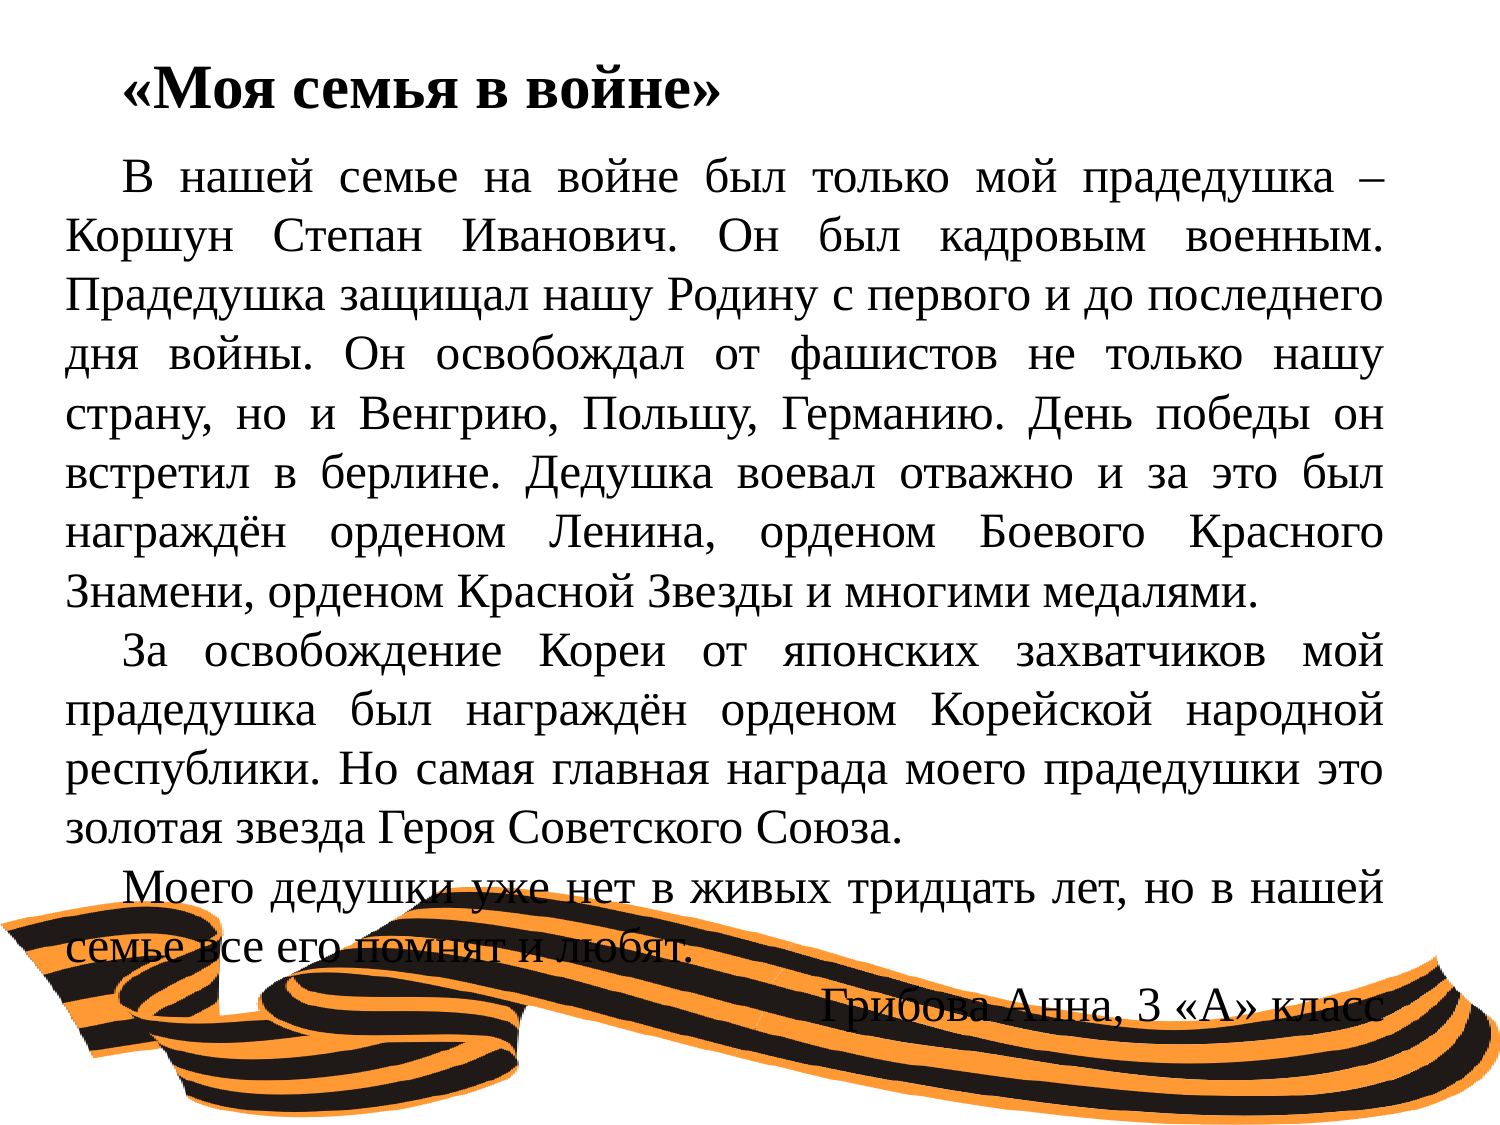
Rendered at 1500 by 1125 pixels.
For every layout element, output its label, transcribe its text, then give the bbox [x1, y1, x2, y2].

list «Моя семья в войне» В нашей семье на войне был только мой прадедушка – Коршун Степан Иванович. Он был кадровым военным. Прадедушка защищал нашу Родину с первого и до последнего дня войны. Он освобождал от фашистов не только нашу страну, но и Венгрию, Польшу, Германию. День победы он встретил в берлине. Дедушка воевал отважно и за это был награждён орденом Ленина, орденом Боевого Красного Знамени, орденом Красной Звезды и многими медалями. За освобождение Кореи от японских захватчиков мой прадедушка был награждён орденом Корейской народной республики. Но самая главная награда моего прадедушки это золотая звезда Героя Советского Союза. Моего дедушки уже нет в живых тридцать лет, но в нашей семье все его помнят и любят. Грибова Анна, 3 «А» класс [50, 37, 1400, 885]
picture [0, 887, 1500, 1125]
